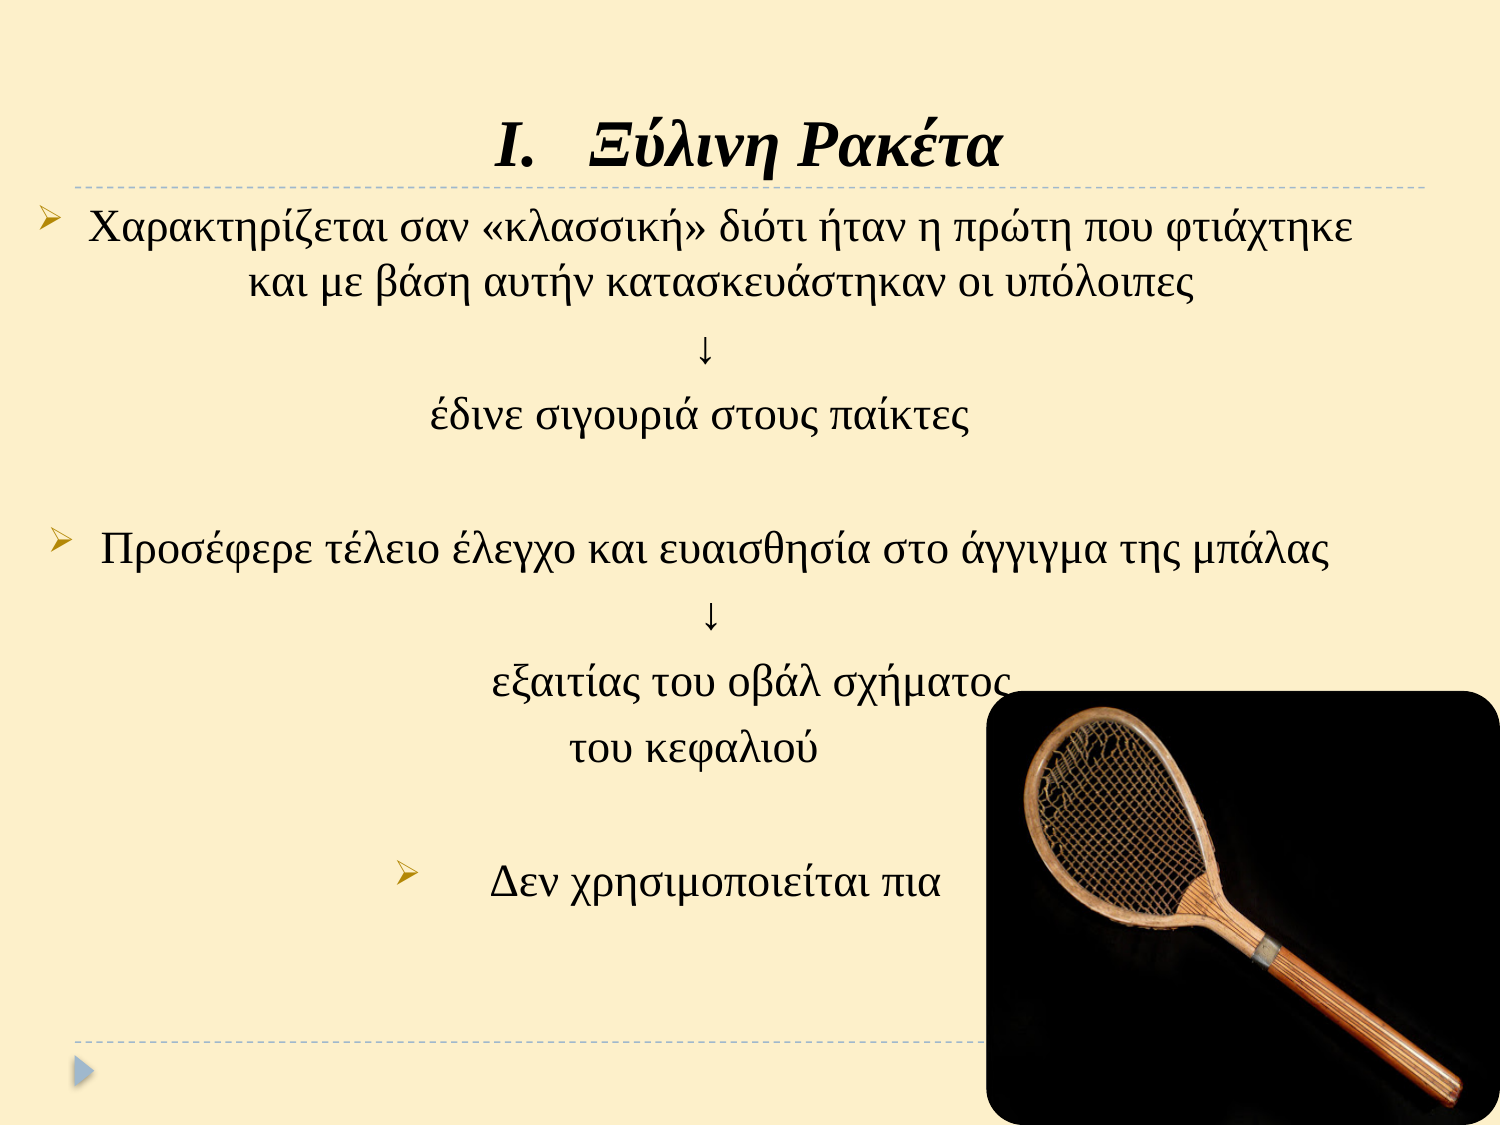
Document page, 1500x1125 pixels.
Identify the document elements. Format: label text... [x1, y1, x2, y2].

title Ξύλινη Ρακέτα [75, 24, 1425, 188]
list Χαρακτηρίζεται σαν «κλασσική» διότι ήταν η πρώτη που φτιάχτηκε και με βάση αυτήν κατασκευάστηκαν οι υπόλοιπες ↓ έδινε σιγουριά στους παίκτες Προσέφερε τέλειο έλεγχο και ευαισθησία στο άγγιγμα της μπάλας ↓ εξαιτίας του οβάλ σχήματος του κεφαλιού Δεν χρησιμοποιείται πια [0, 187, 1400, 917]
picture [985, 690, 1500, 1125]
